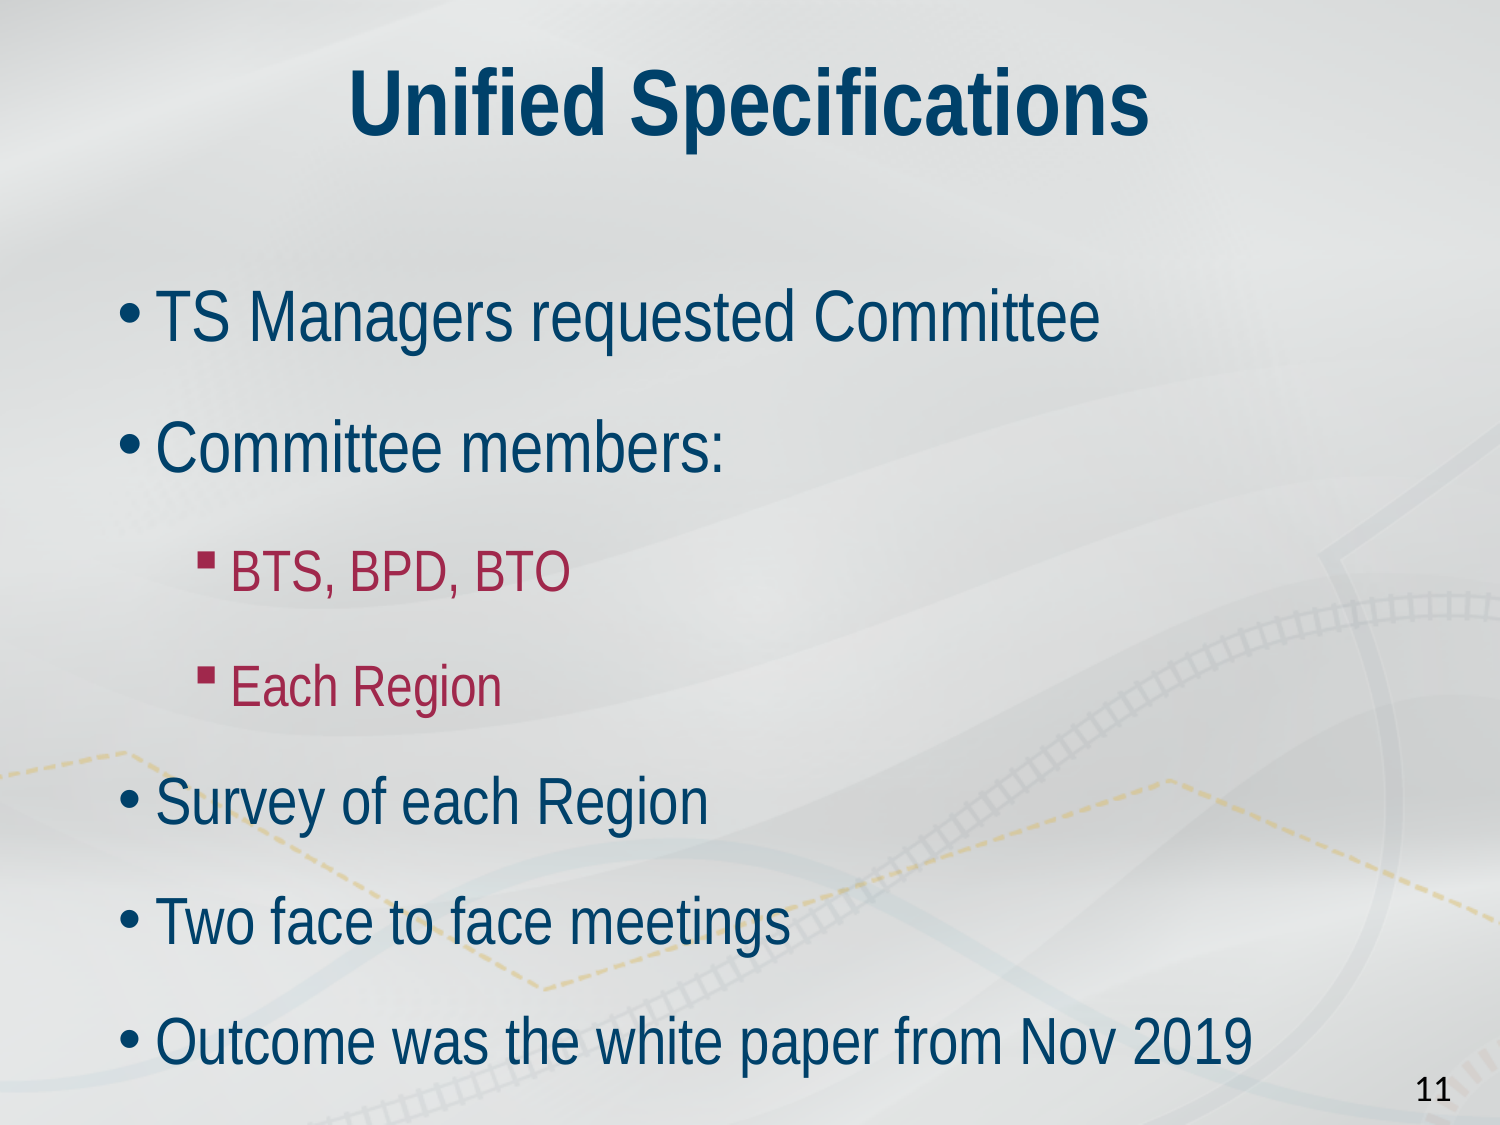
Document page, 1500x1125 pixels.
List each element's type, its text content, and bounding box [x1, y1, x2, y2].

picture [0, 218, 1500, 1125]
list TS Managers requested Committee Committee members: BTS, BPD, BTO Each Region Survey of each Region Two face to face meetings Outcome was the white paper from Nov 2019 [103, 217, 1467, 1096]
title Unified Specifications [0, 0, 1500, 218]
slide_number 11 [1262, 1056, 1467, 1117]
